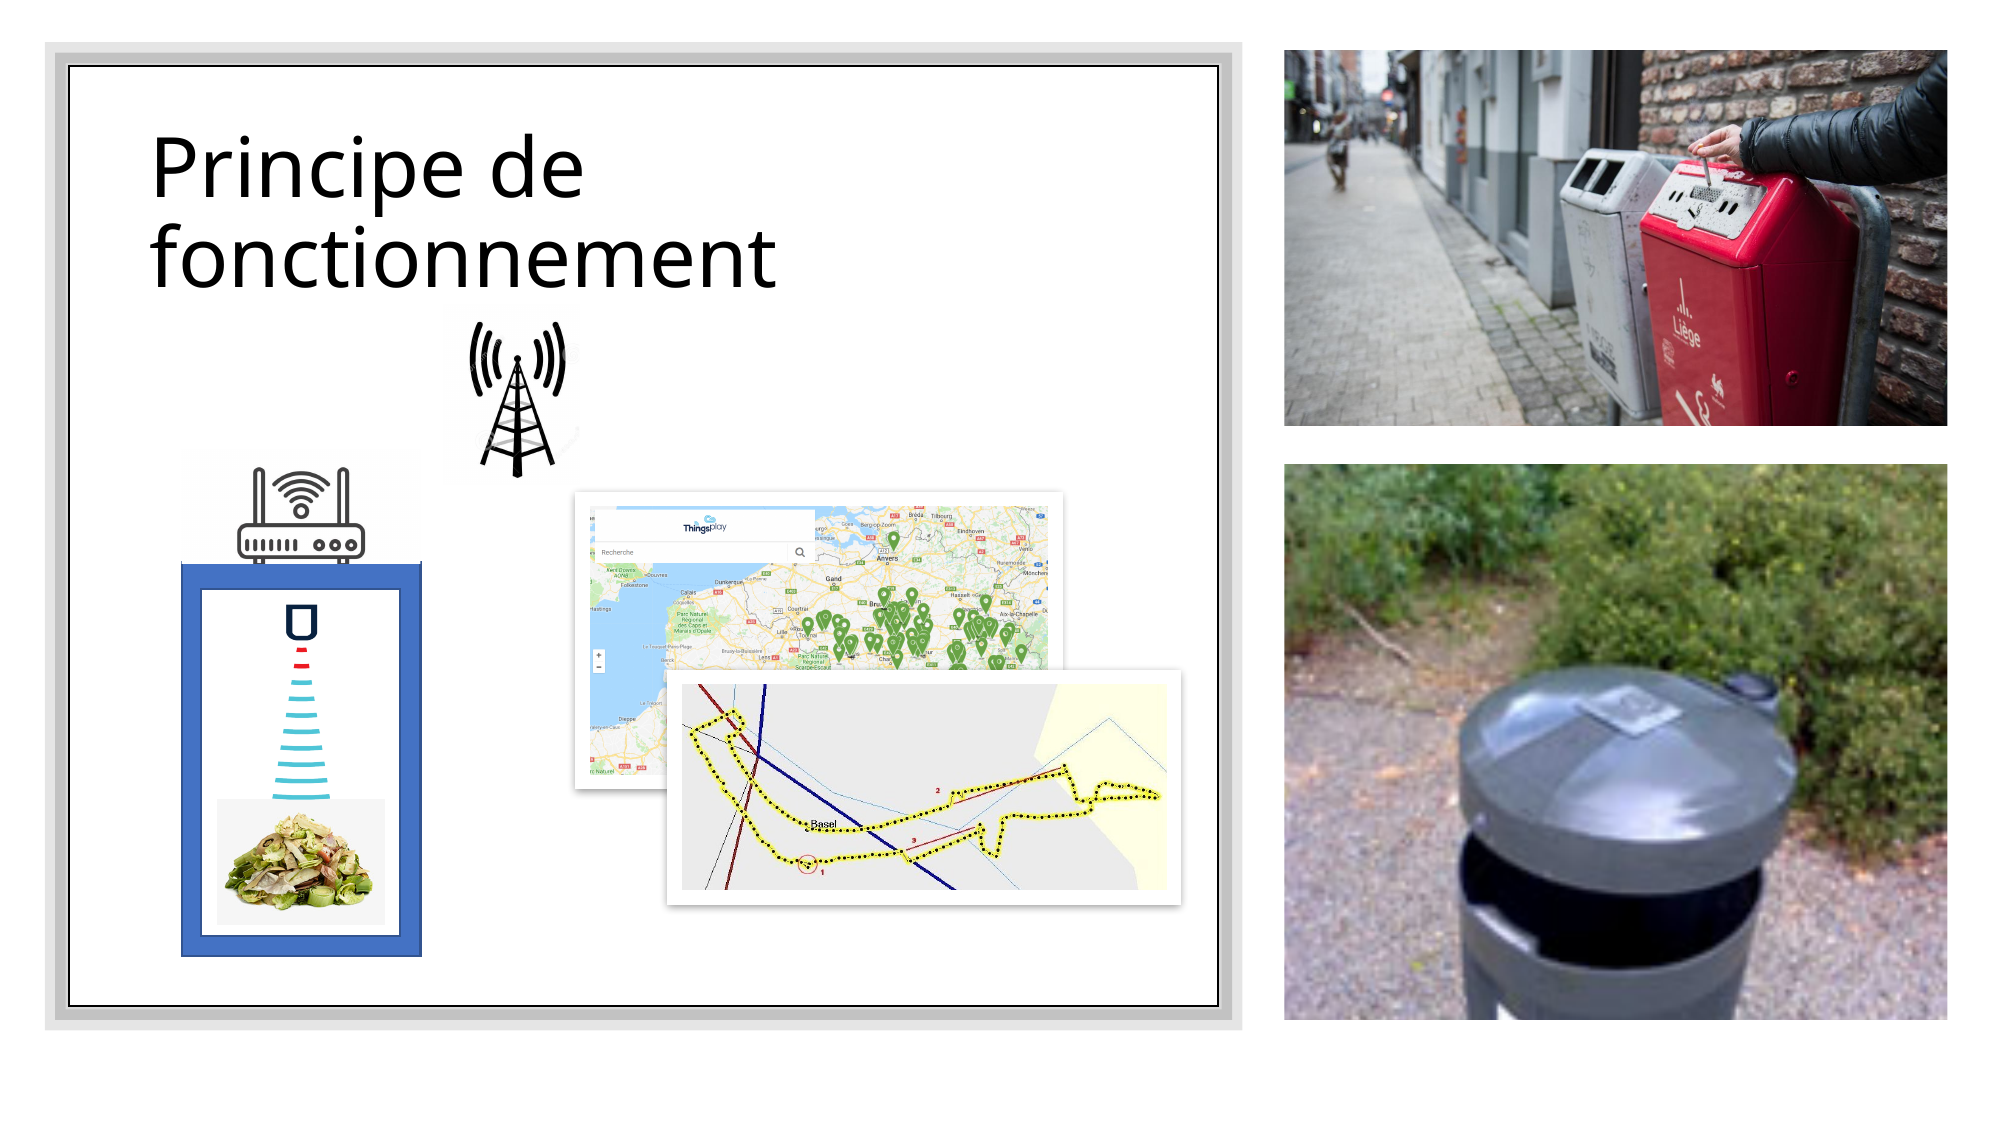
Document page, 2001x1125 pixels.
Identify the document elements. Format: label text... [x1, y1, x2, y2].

text_box [54, 52, 1233, 1021]
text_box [181, 564, 421, 957]
picture [1284, 50, 1948, 426]
picture [181, 449, 421, 564]
picture [1284, 463, 1948, 1020]
title Principe de fonctionnement [134, 105, 1153, 326]
text_box [68, 65, 1219, 1007]
picture [443, 304, 580, 485]
picture [589, 506, 1167, 891]
